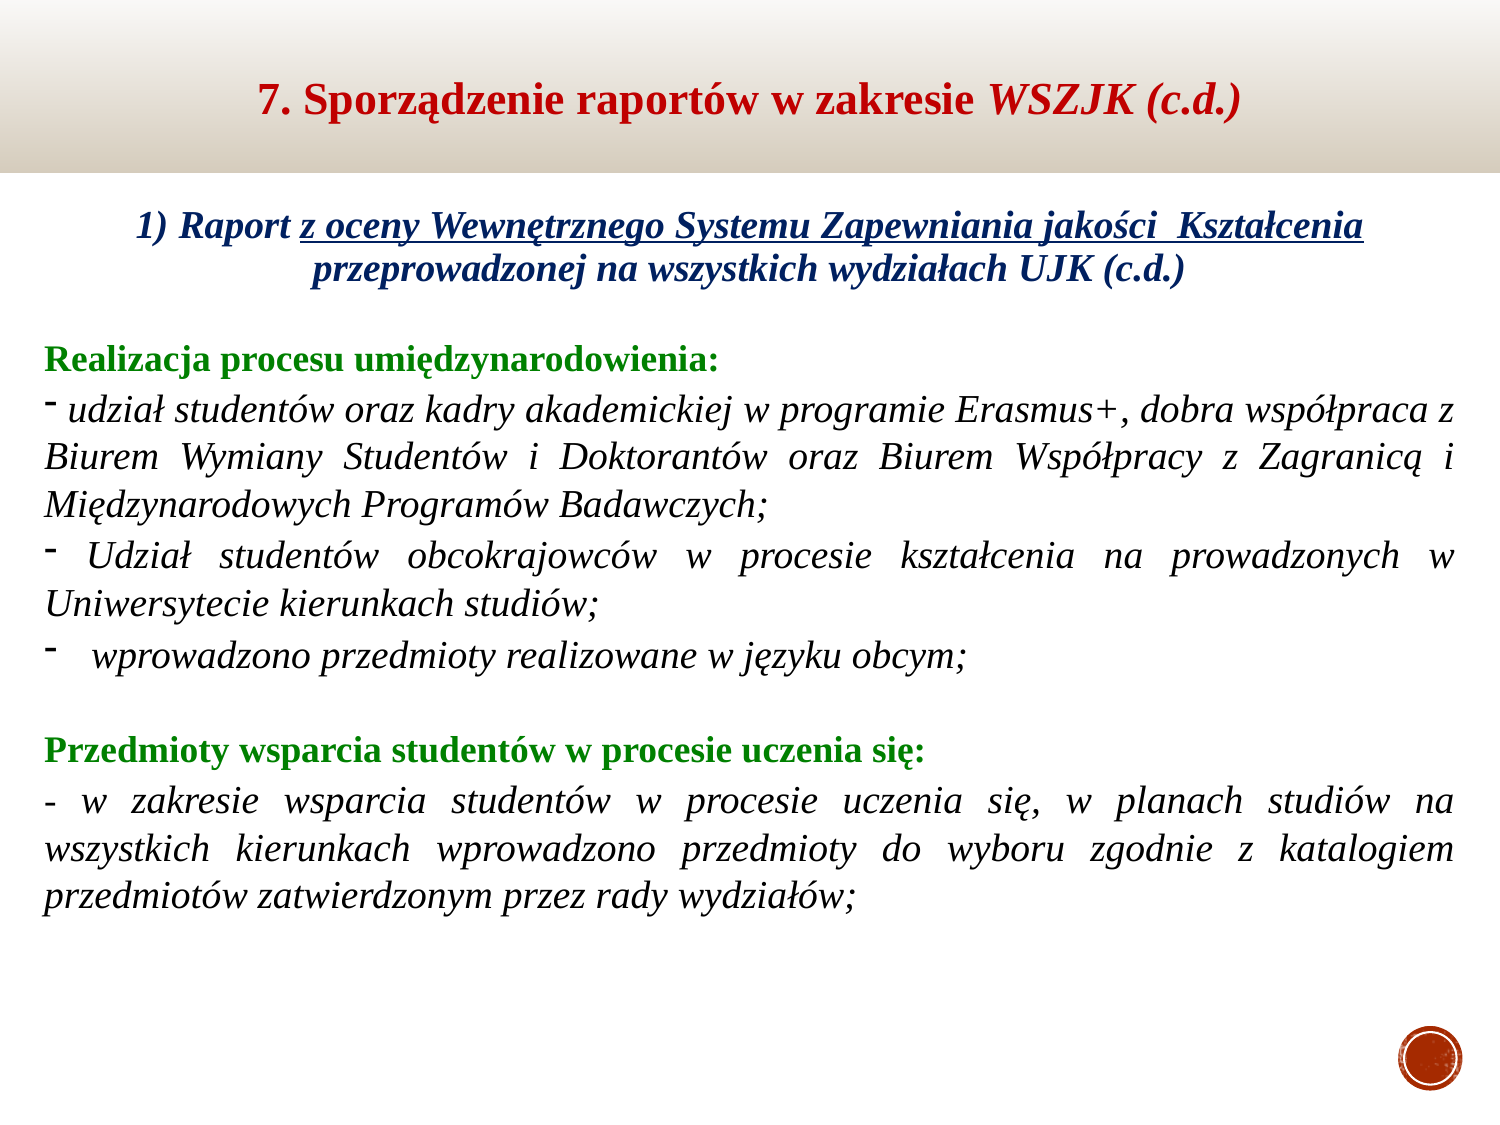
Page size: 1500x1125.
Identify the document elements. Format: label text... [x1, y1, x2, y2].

list 7. Sporządzenie raportów w zakresie WSZJK (c.d.) 1) Raport z oceny Wewnętrznego Systemu Zapewniania jakości Kształcenia przeprowadzonej na wszystkich wydziałach UJK (c.d.) [0, 0, 1500, 173]
text_box Realizacja procesu umiędzynarodowienia: udział studentów oraz kadry akademickiej w programie Erasmus+, dobra współpraca z Biurem Wymiany Studentów i Doktorantów oraz Biurem Współpracy z Zagranicą i Międzynarodowych Programów Badawczych; Udział studentów obcokrajowców w procesie kształcenia na prowadzonych w Uniwersytecie kierunkach studiów; wprowadzono przedmioty realizowane w języku obcym; Przedmioty wsparcia studentów w procesie uczenia się: - w zakresie wsparcia studentów w procesie uczenia się, w planach studiów na wszystkich kierunkach wprowadzono przedmioty do wyboru zgodnie z katalogiem przedmiotów zatwierdzonym przez rady wydziałów; [29, 326, 1471, 976]
